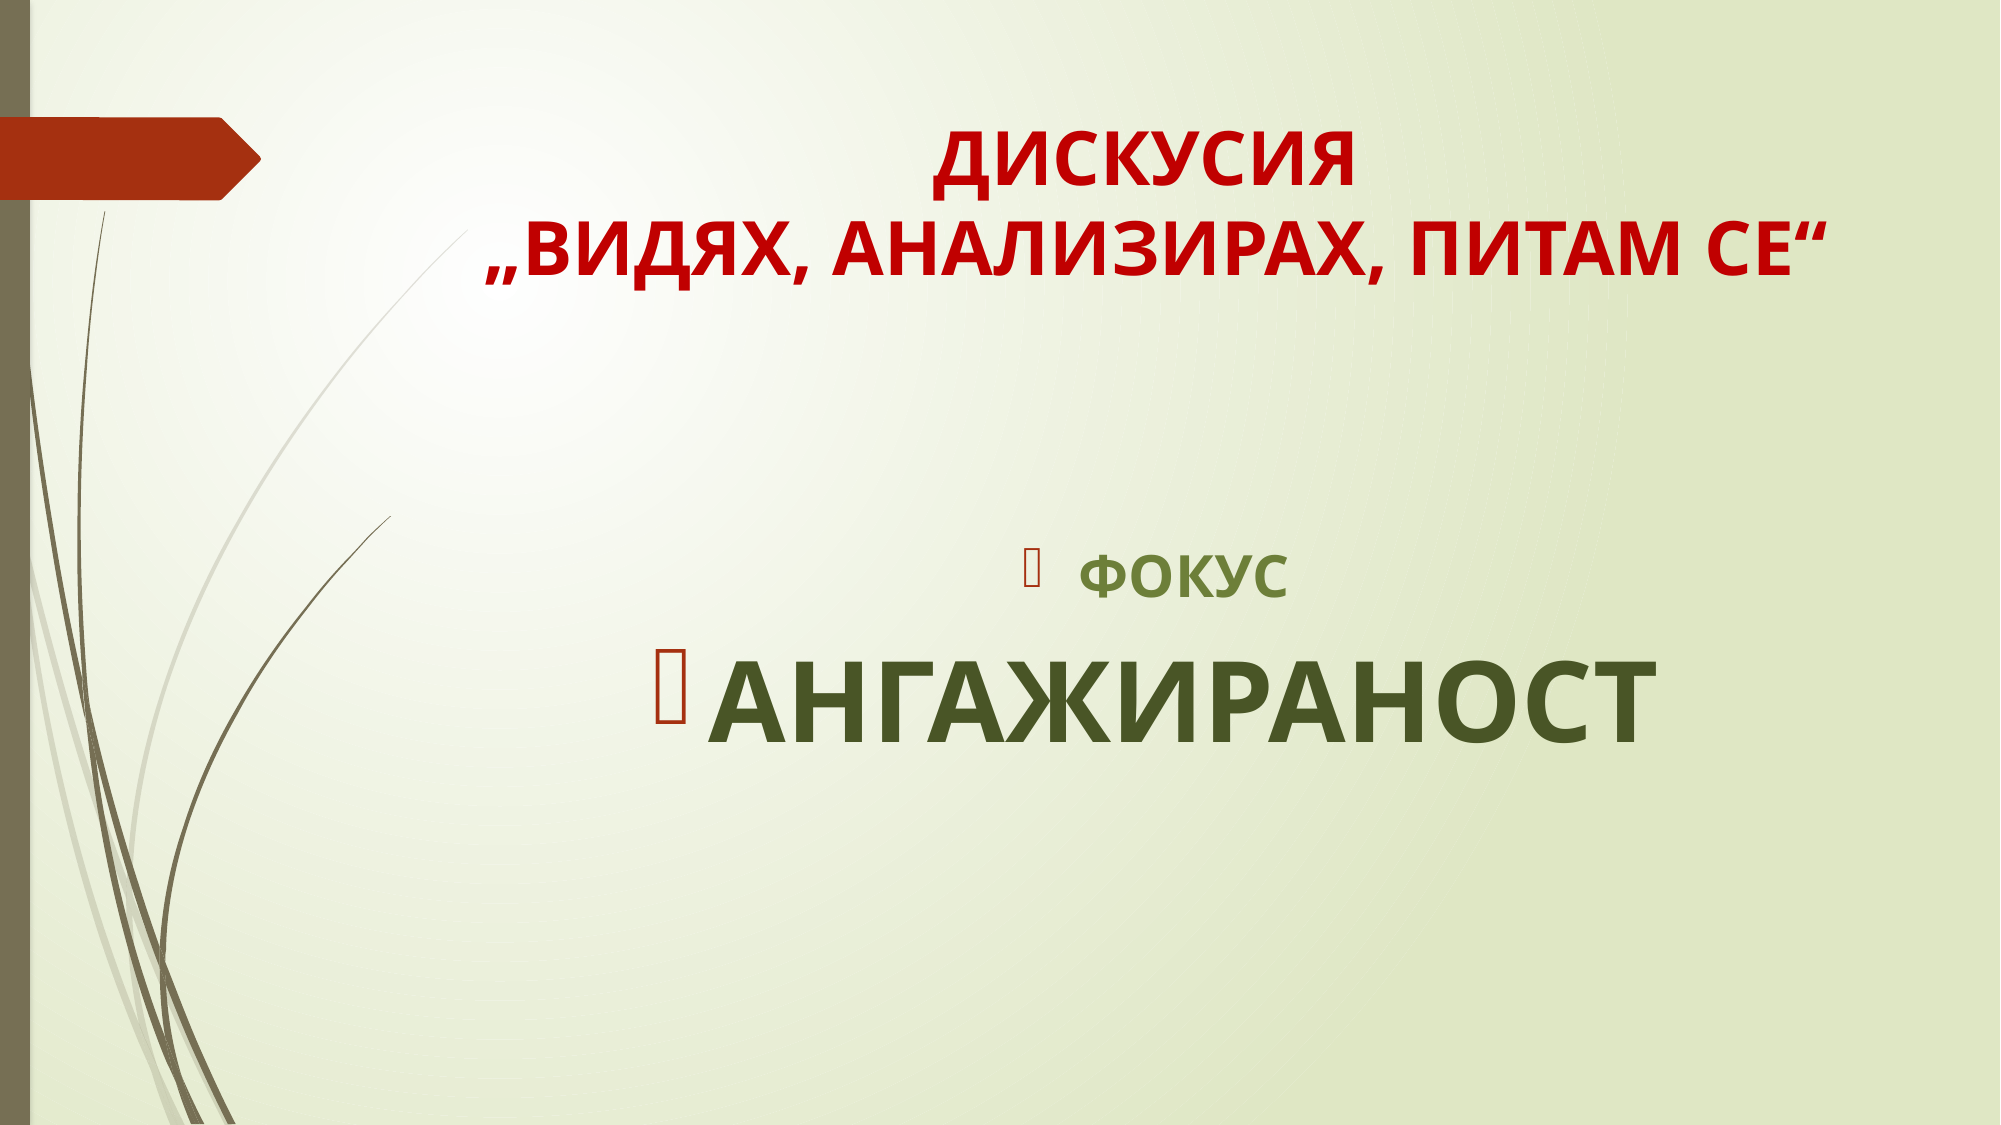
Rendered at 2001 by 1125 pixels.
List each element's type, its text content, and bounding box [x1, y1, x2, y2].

title ДИСКУСИЯ „ВИДЯХ, АНАЛИЗИРАХ, ПИТАМ СЕ“ [425, 102, 1888, 313]
list ФОКУС АНГАЖИРАНОСТ [424, 350, 1888, 970]
